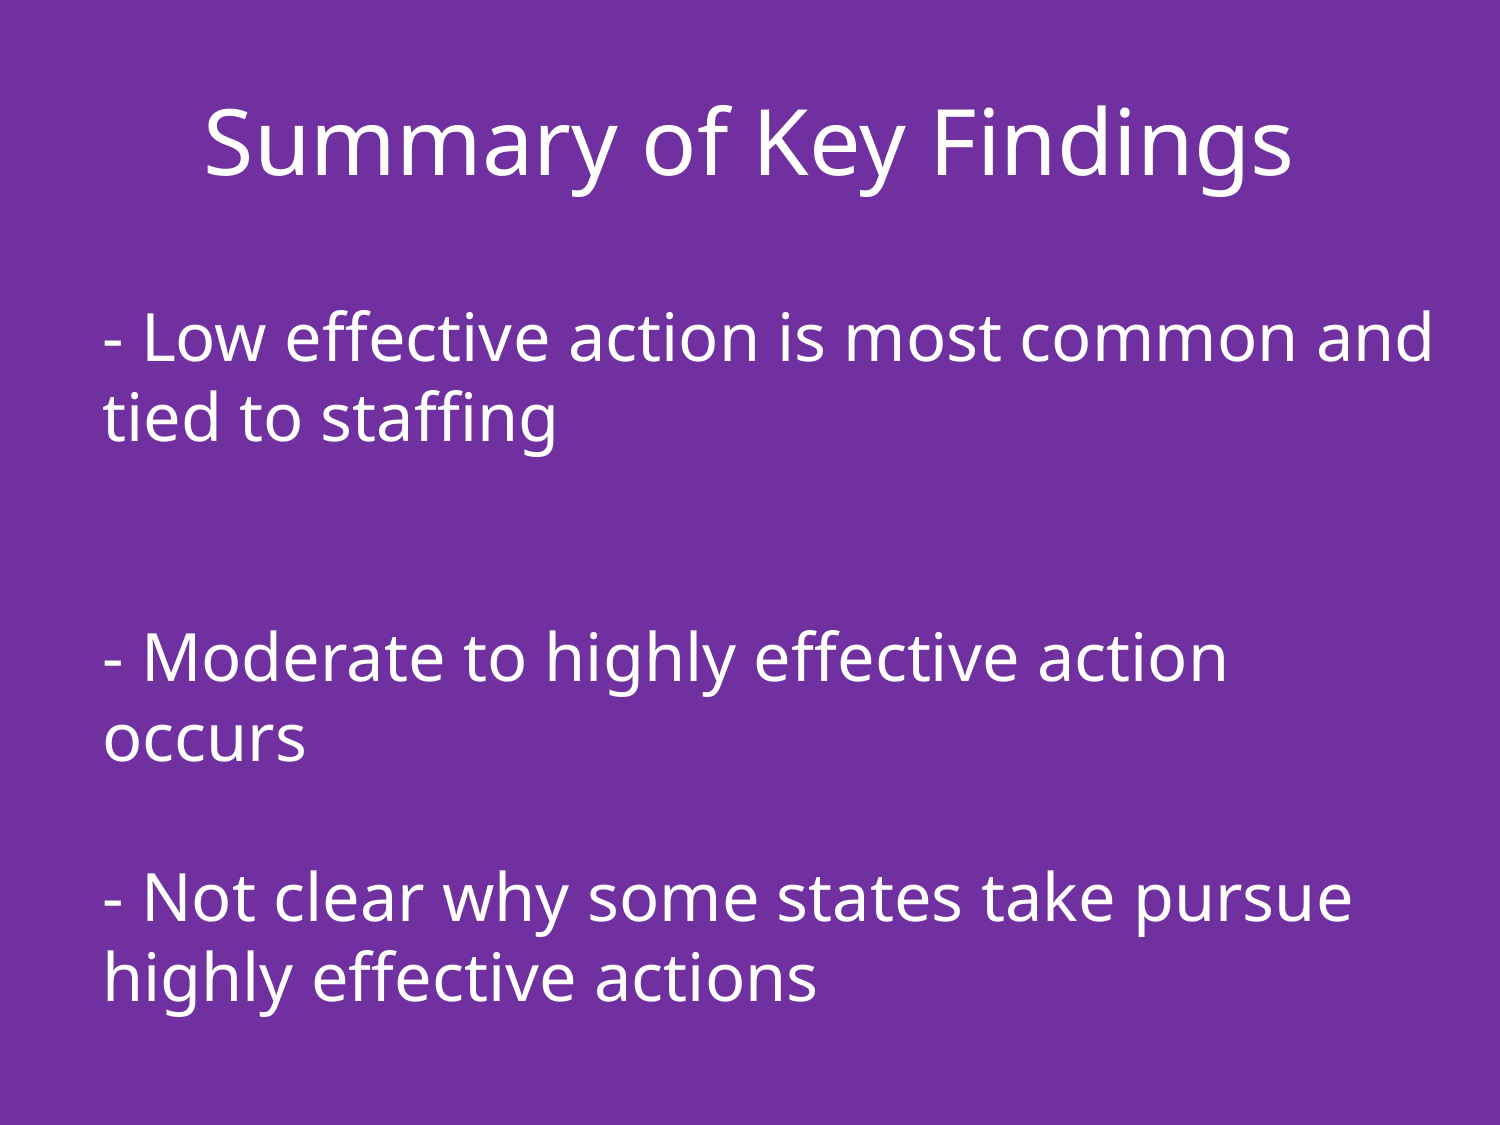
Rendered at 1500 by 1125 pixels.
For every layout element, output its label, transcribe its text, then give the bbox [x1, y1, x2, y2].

text_box - Low effective action is most common and tied to staffing - Moderate to highly effective action occurs - Not clear why some states take pursue highly effective actions [87, 287, 1463, 1125]
title Summary of Key Findings [75, 45, 1425, 233]
